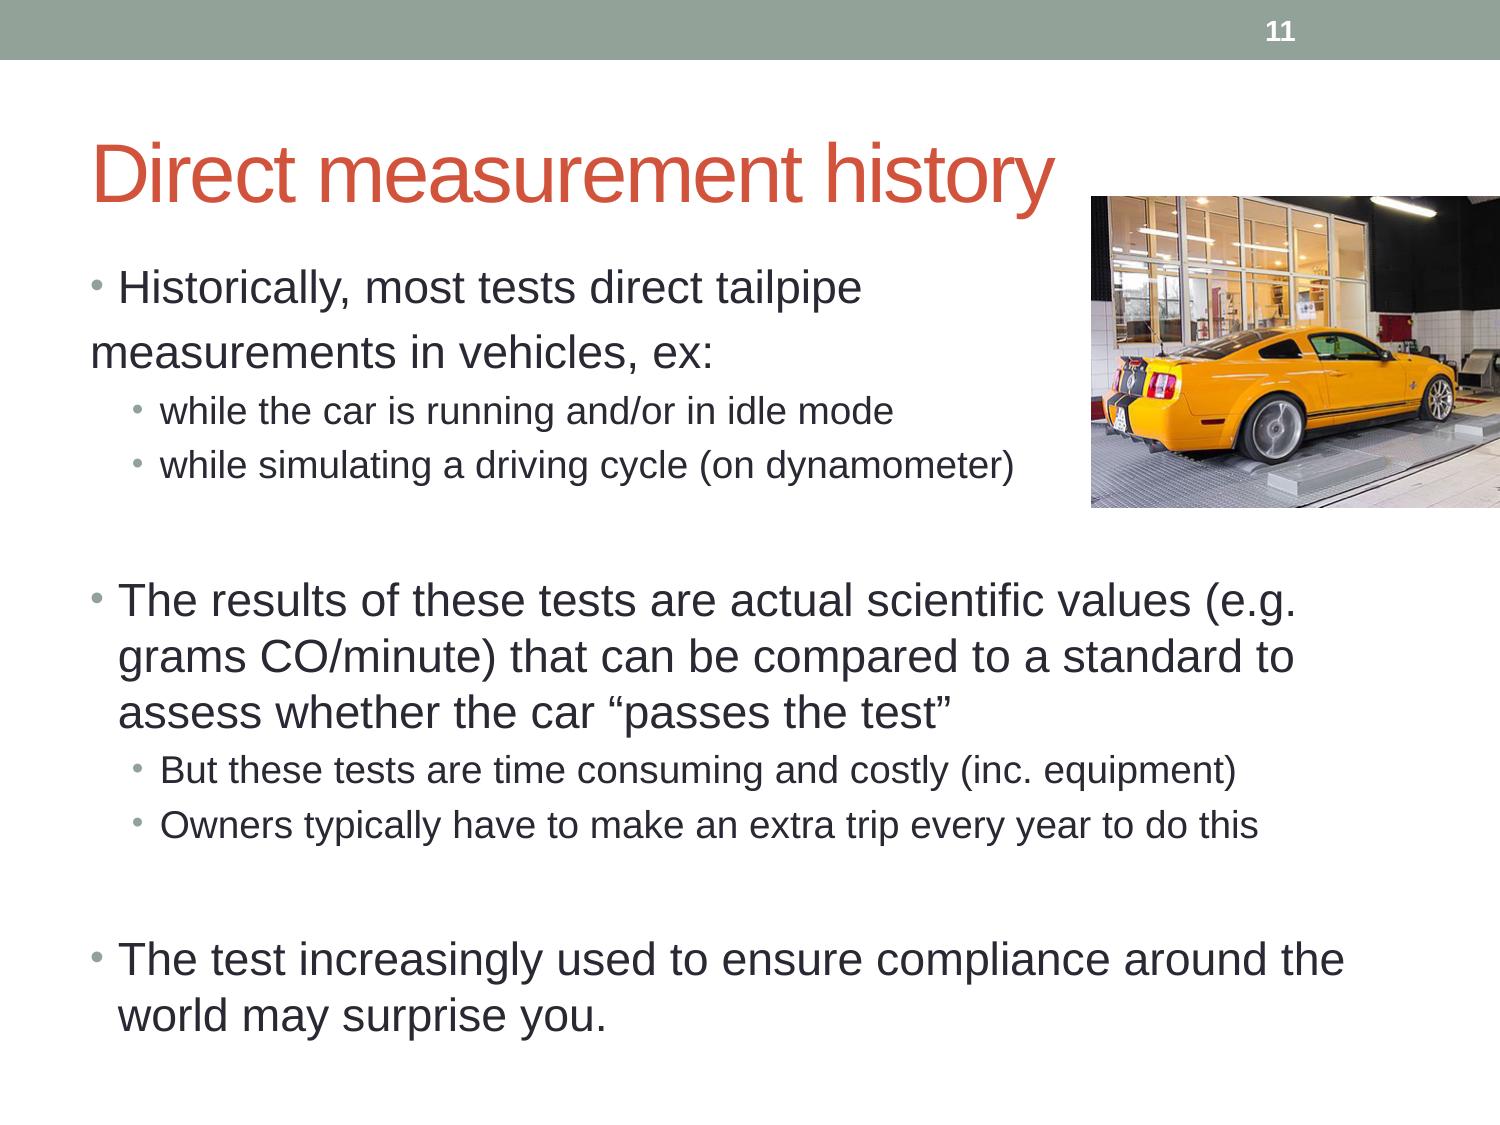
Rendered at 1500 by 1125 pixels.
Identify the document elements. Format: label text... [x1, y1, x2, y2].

title Direct measurement history [75, 87, 1425, 249]
slide_number 11 [1250, 3, 1425, 57]
picture [1090, 196, 1500, 509]
list Historically, most tests direct tailpipe measurements in vehicles, ex: while the car is running and/or in idle mode while simulating a driving cycle (on dynamometer) The results of these tests are actual scientific values (e.g. grams CO/minute) that can be compared to a standard to assess whether the car “passes the test” But these tests are time consuming and costly (inc. equipment) Owners typically have to make an extra trip every year to do this The test increasingly used to ensure compliance around the world may surprise you. [75, 249, 1425, 1050]
